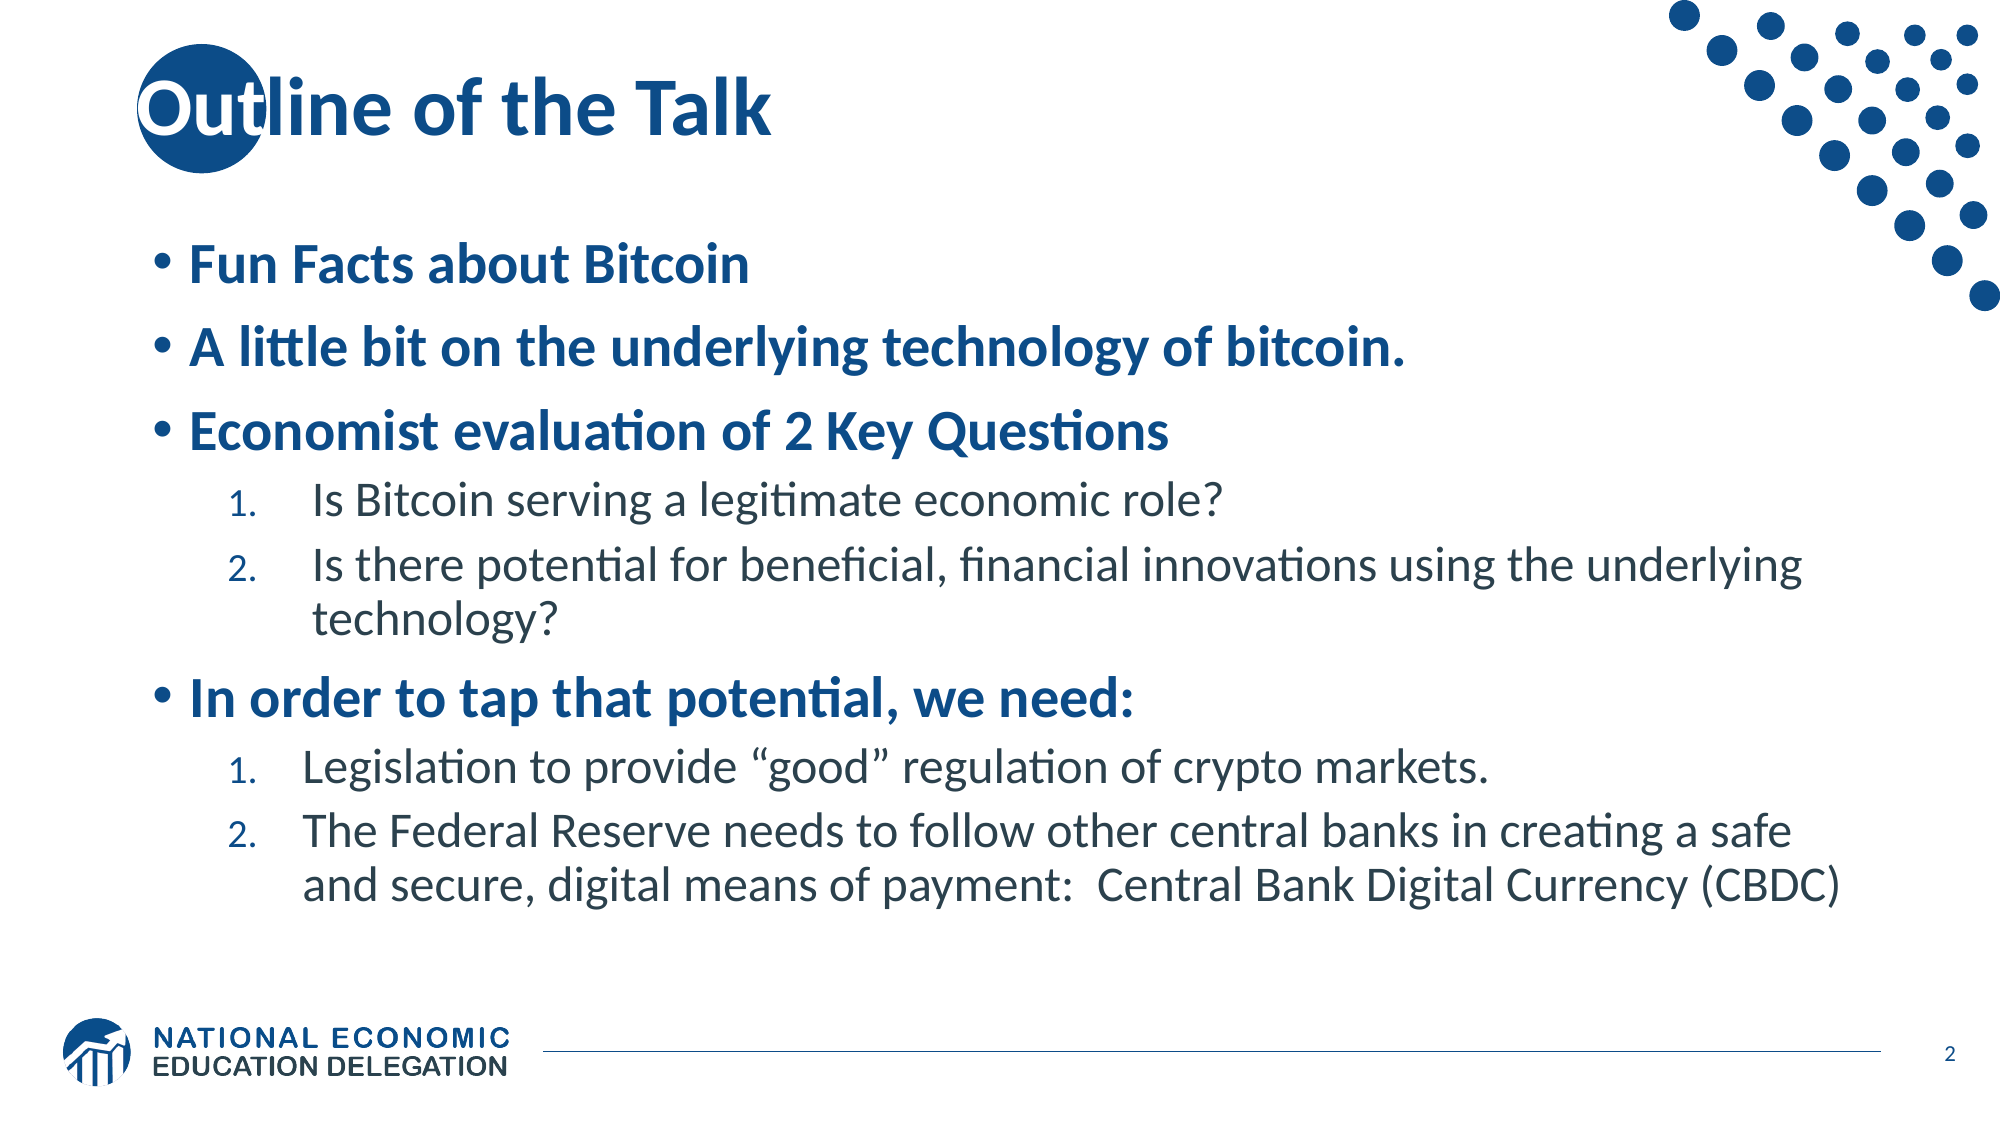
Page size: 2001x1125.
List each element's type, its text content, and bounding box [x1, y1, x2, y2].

picture [55, 1013, 520, 1091]
title Outline of the Talk [121, 0, 1847, 218]
slide_number 2 [1521, 1022, 1972, 1082]
list Fun Facts about Bitcoin A little bit on the underlying technology of bitcoin. Economist evaluation of 2 Key Questions Is Bitcoin serving a legitimate economic role? Is there potential for beneficial, financial innovations using the underlying technology? In order to tap that potential, we need: Legislation to provide “good” regulation of crypto markets. The Federal Reserve needs to follow other central banks in creating a safe and secure, digital means of payment: Central Bank Digital Currency (CBDC) [137, 257, 1863, 972]
